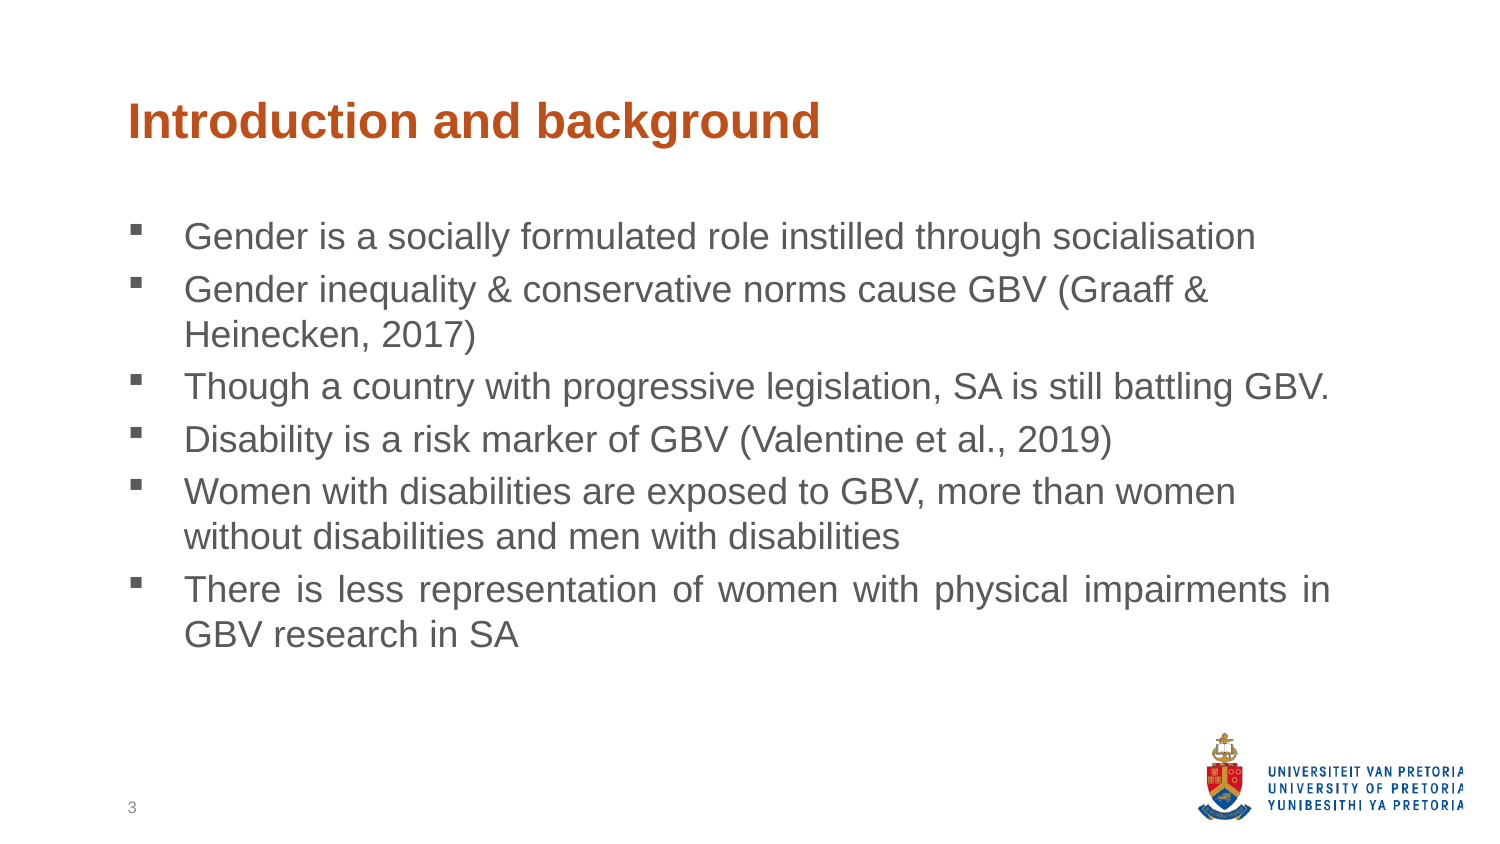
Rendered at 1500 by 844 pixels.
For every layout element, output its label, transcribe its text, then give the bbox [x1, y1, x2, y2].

title Introduction and background [112, 37, 1347, 201]
list Gender is a socially formulated role instilled through socialisation Gender inequality & conservative norms cause GBV (Graaff & Heinecken, 2017) Though a country with progressive legislation, SA is still battling GBV. Disability is a risk marker of GBV (Valentine et al., 2019) Women with disabilities are exposed to GBV, more than women without disabilities and men with disabilities There is less representation of women with physical impairments in GBV research in SA [112, 204, 1347, 729]
